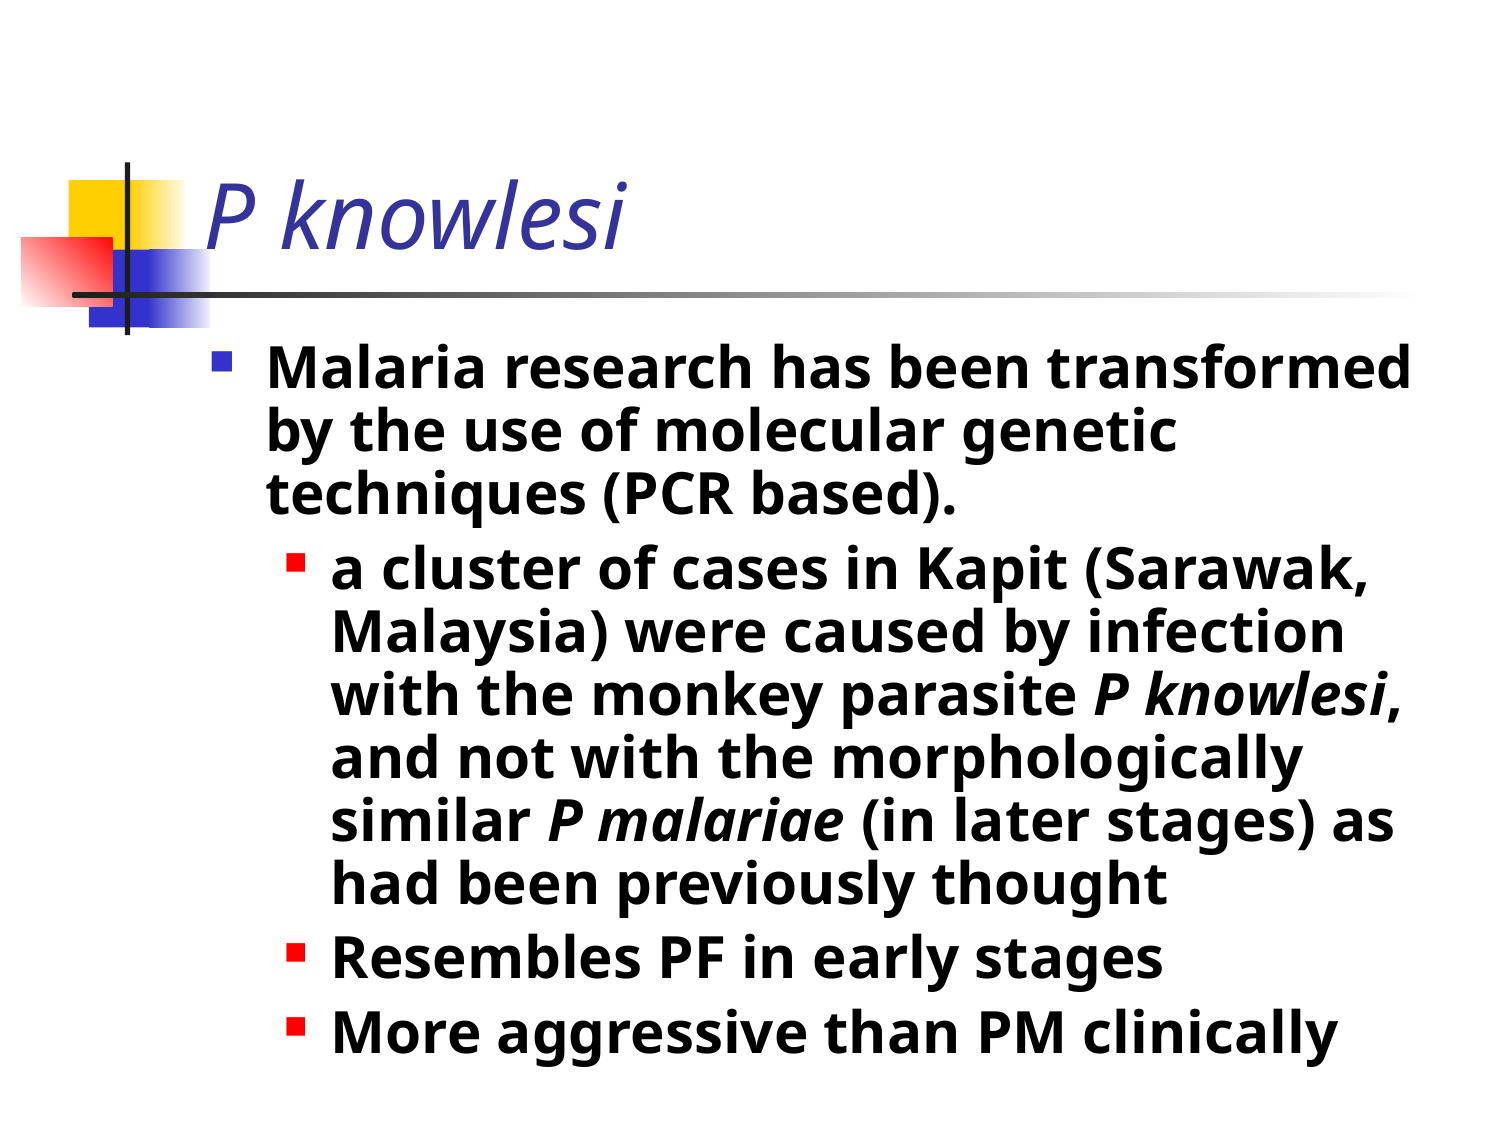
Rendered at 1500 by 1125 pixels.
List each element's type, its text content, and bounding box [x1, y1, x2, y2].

title P knowlesi [188, 34, 1468, 276]
list Malaria research has been transformed by the use of molecular genetic techniques (PCR based). a cluster of cases in Kapit (Sarawak, Malaysia) were caused by infection with the monkey parasite P knowlesi, and not with the morphologically similar P malariae (in later stages) as had been previously thought Resembles PF in early stages More aggressive than PM clinically [193, 330, 1470, 1007]
